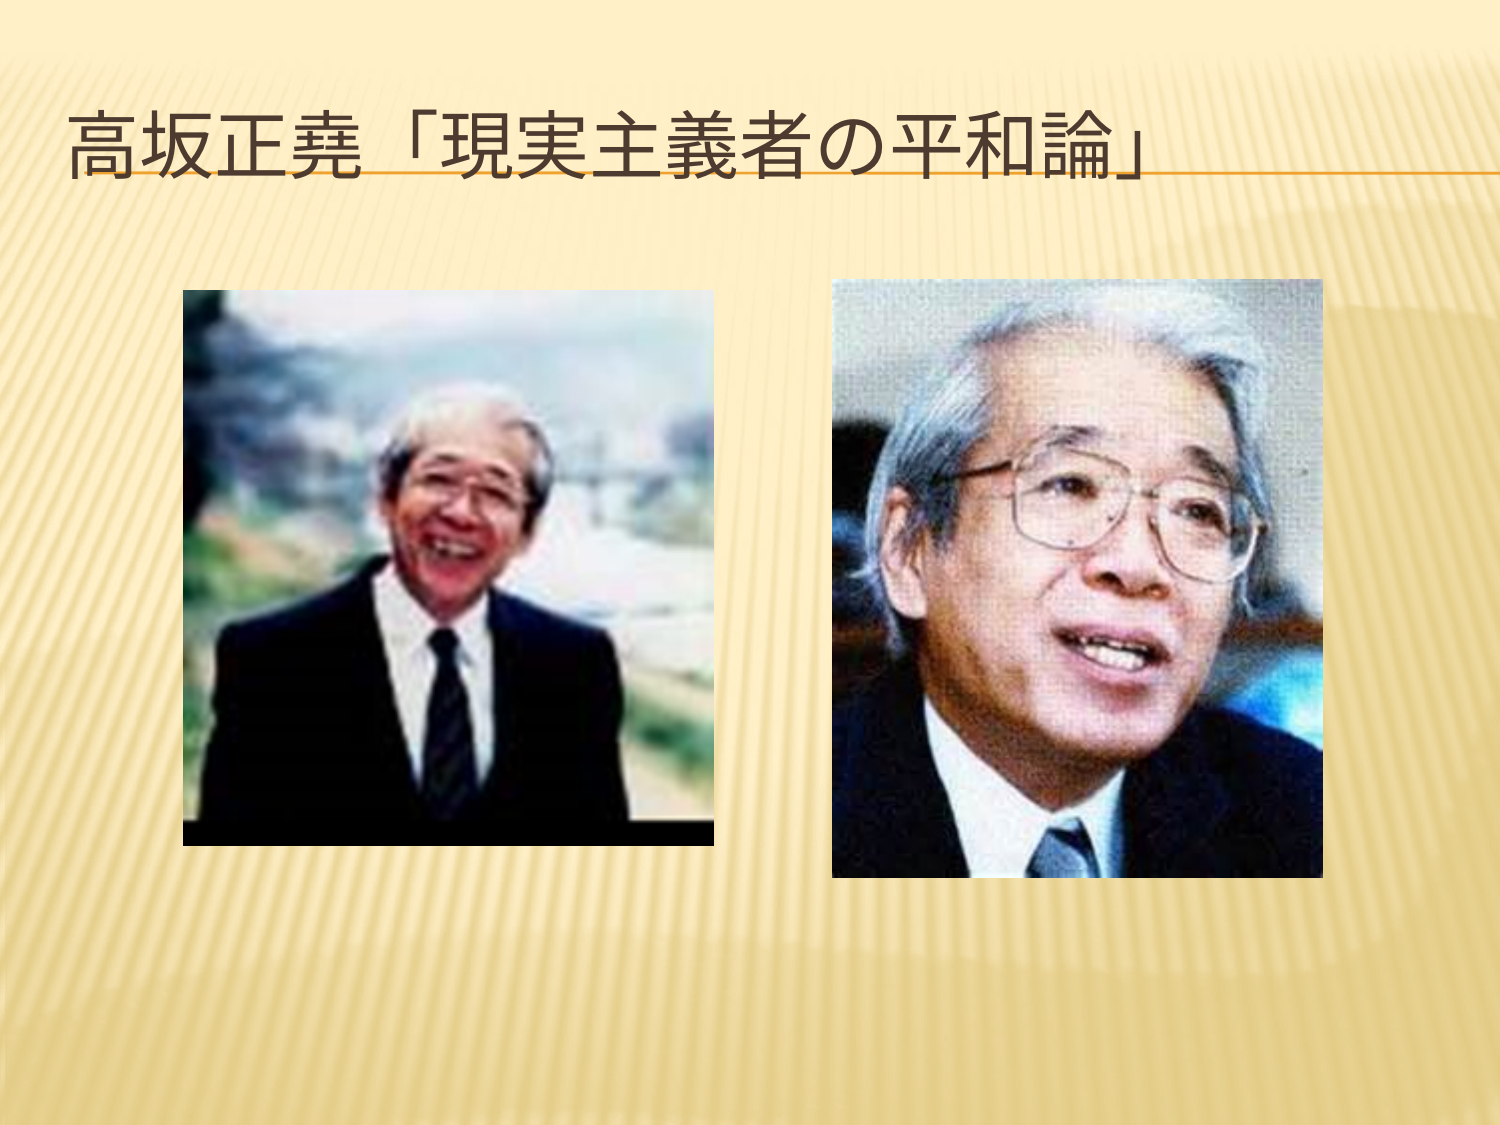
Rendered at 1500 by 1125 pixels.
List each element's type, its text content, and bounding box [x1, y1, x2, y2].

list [182, 290, 714, 847]
picture [832, 279, 1324, 878]
title 高坂正堯「現実主義者の平和論」 [50, 75, 1475, 213]
